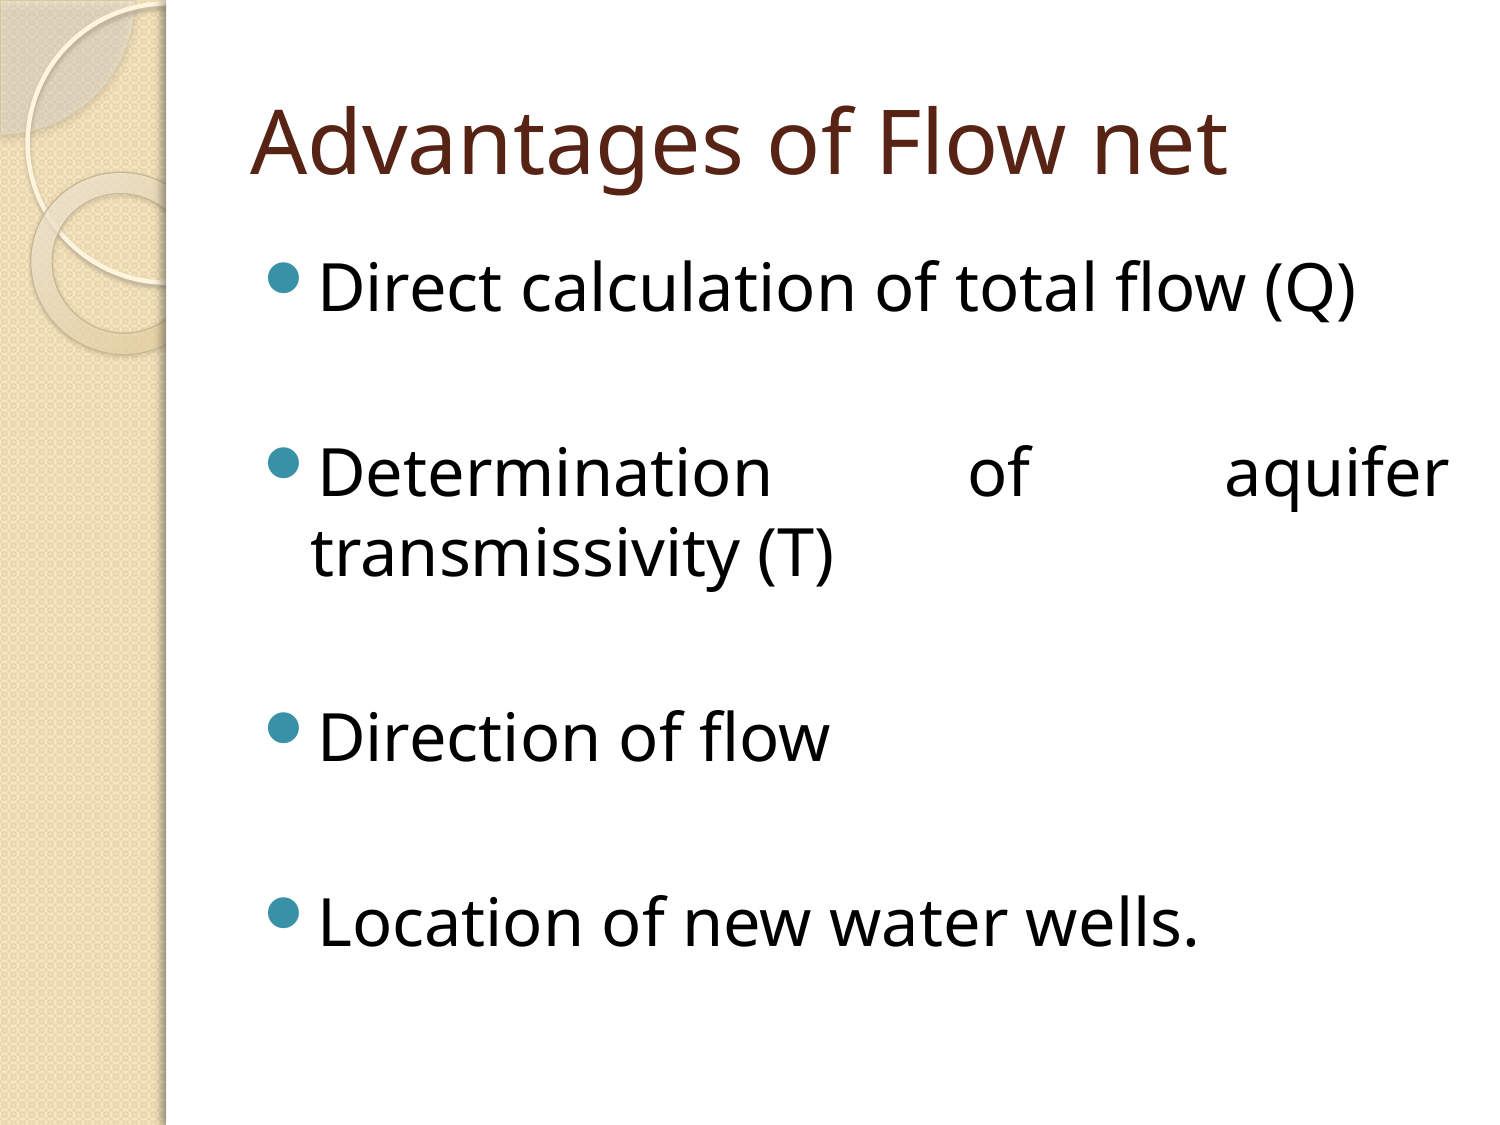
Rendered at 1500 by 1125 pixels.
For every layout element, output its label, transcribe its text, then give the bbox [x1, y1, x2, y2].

title Advantages of Flow net [235, 45, 1466, 233]
list Direct calculation of total flow (Q) Determination of aquifer transmissivity (T) Direction of flow Location of new water wells. [235, 237, 1466, 1025]
